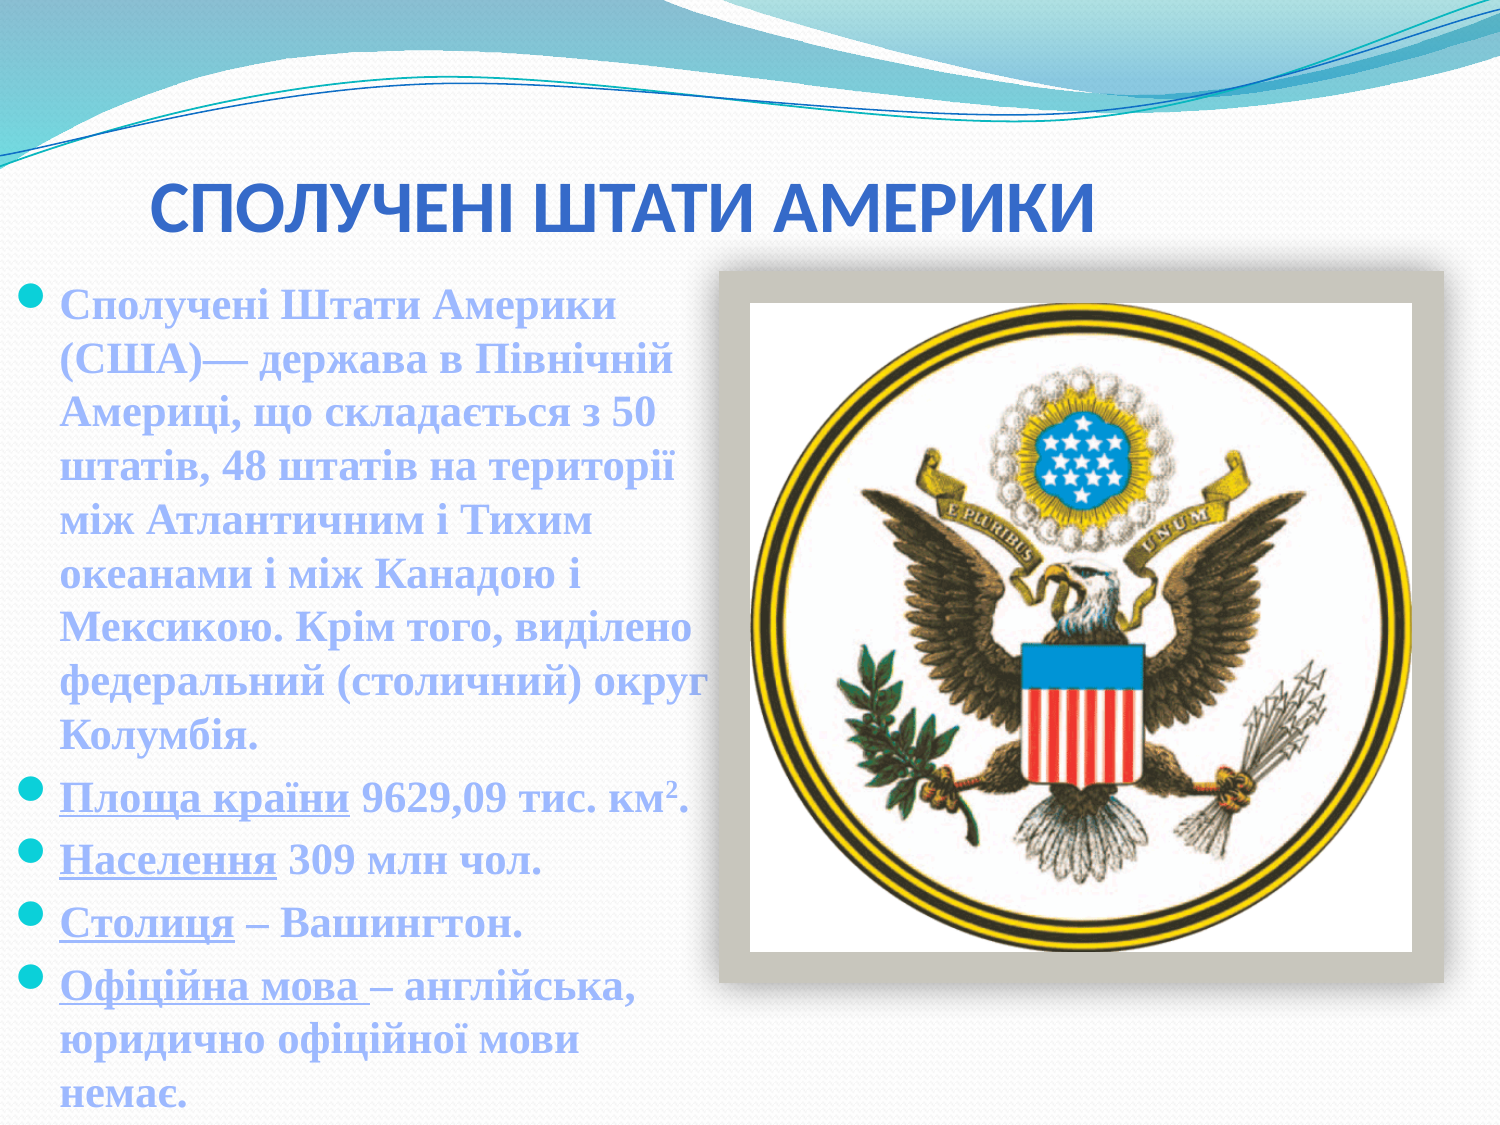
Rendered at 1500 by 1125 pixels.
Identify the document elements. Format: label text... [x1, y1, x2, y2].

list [749, 302, 1413, 953]
list Сполучені Штати Америки (США)— держава в Північній Америці, що складається з 50 штатів, 48 штатів на території між Атлантичним і Тихим океанами і між Канадою і Мексикою. Крім того, виділено федеральний (столичний) округ Колумбія. Площа країни 9629,09 тис. км2. Населення 309 млн чол. Столиця – Вашингтон. Офіційна мова – англійська, юридично офіційної мови немає. [0, 267, 727, 1125]
title Сполучені Штати Америки [150, 149, 1500, 337]
